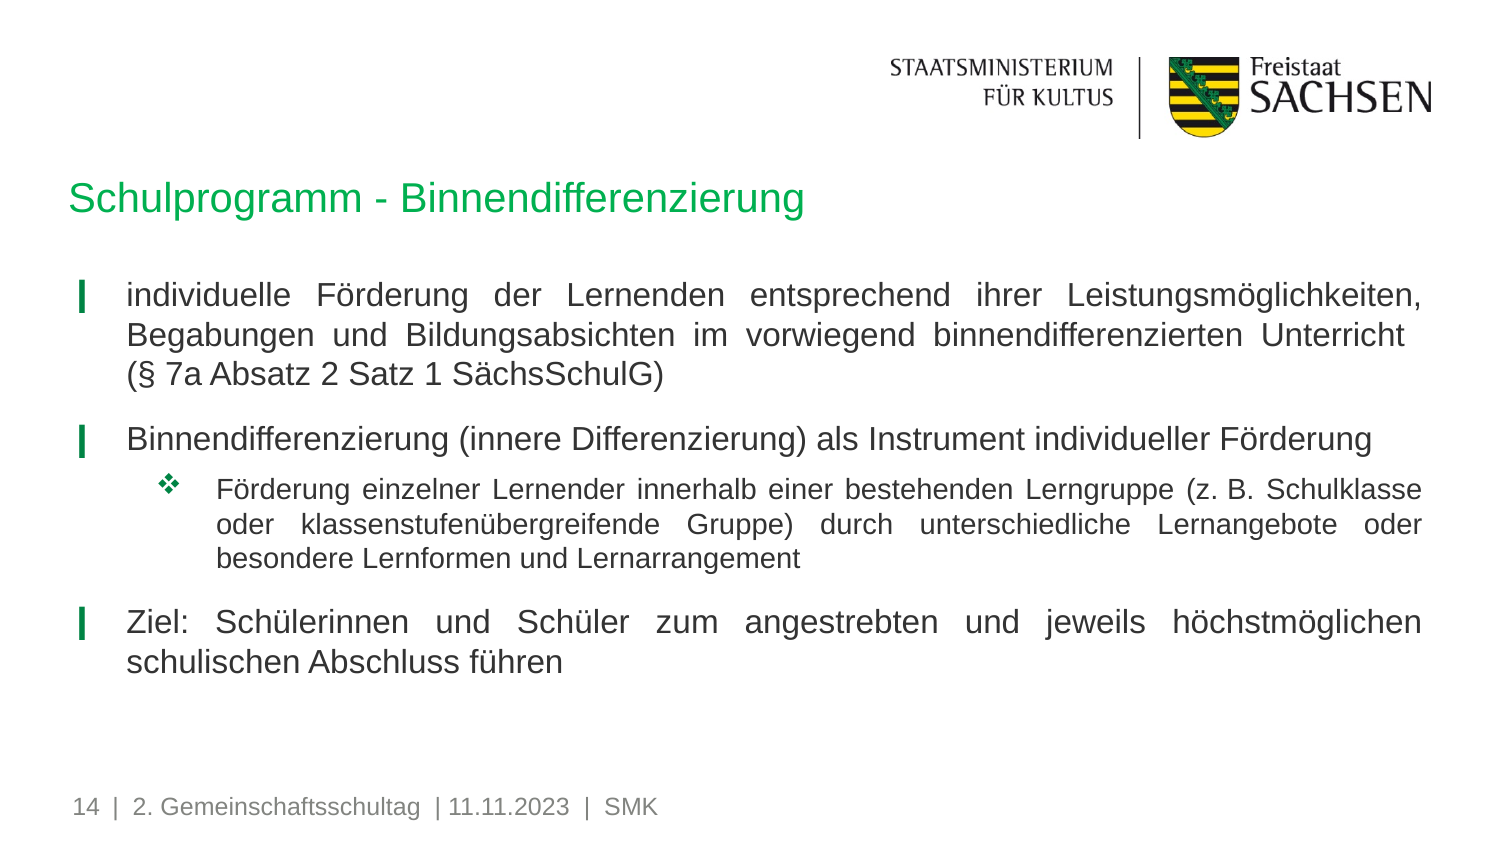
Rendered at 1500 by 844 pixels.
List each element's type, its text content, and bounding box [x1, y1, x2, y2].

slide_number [112, 766, 857, 844]
title Schulprogramm - Binnendifferenzierung [68, 161, 1160, 221]
slide_number 14 [0, 766, 101, 844]
list individuelle Förderung der Lernenden entsprechend ihrer Leistungsmöglichkeiten, Begabungen und Bildungsabsichten im vorwiegend binnendifferenzierten Unterricht (§ 7a Absatz 2 Satz 1 SächsSchulG) Binnendifferenzierung (innere Differenzierung) als Instrument individueller Förderung Förderung einzelner Lernender innerhalb einer bestehenden Lerngruppe (z. B. Schulklasse oder klassenstufenübergreifende Gruppe) durch unterschiedliche Lernangebote oder besondere Lernformen und Lernarrangement Ziel: Schülerinnen und Schüler zum angestrebten und jeweils höchstmöglichen schulischen Abschluss führen [68, 232, 1425, 694]
picture [891, 57, 1431, 139]
